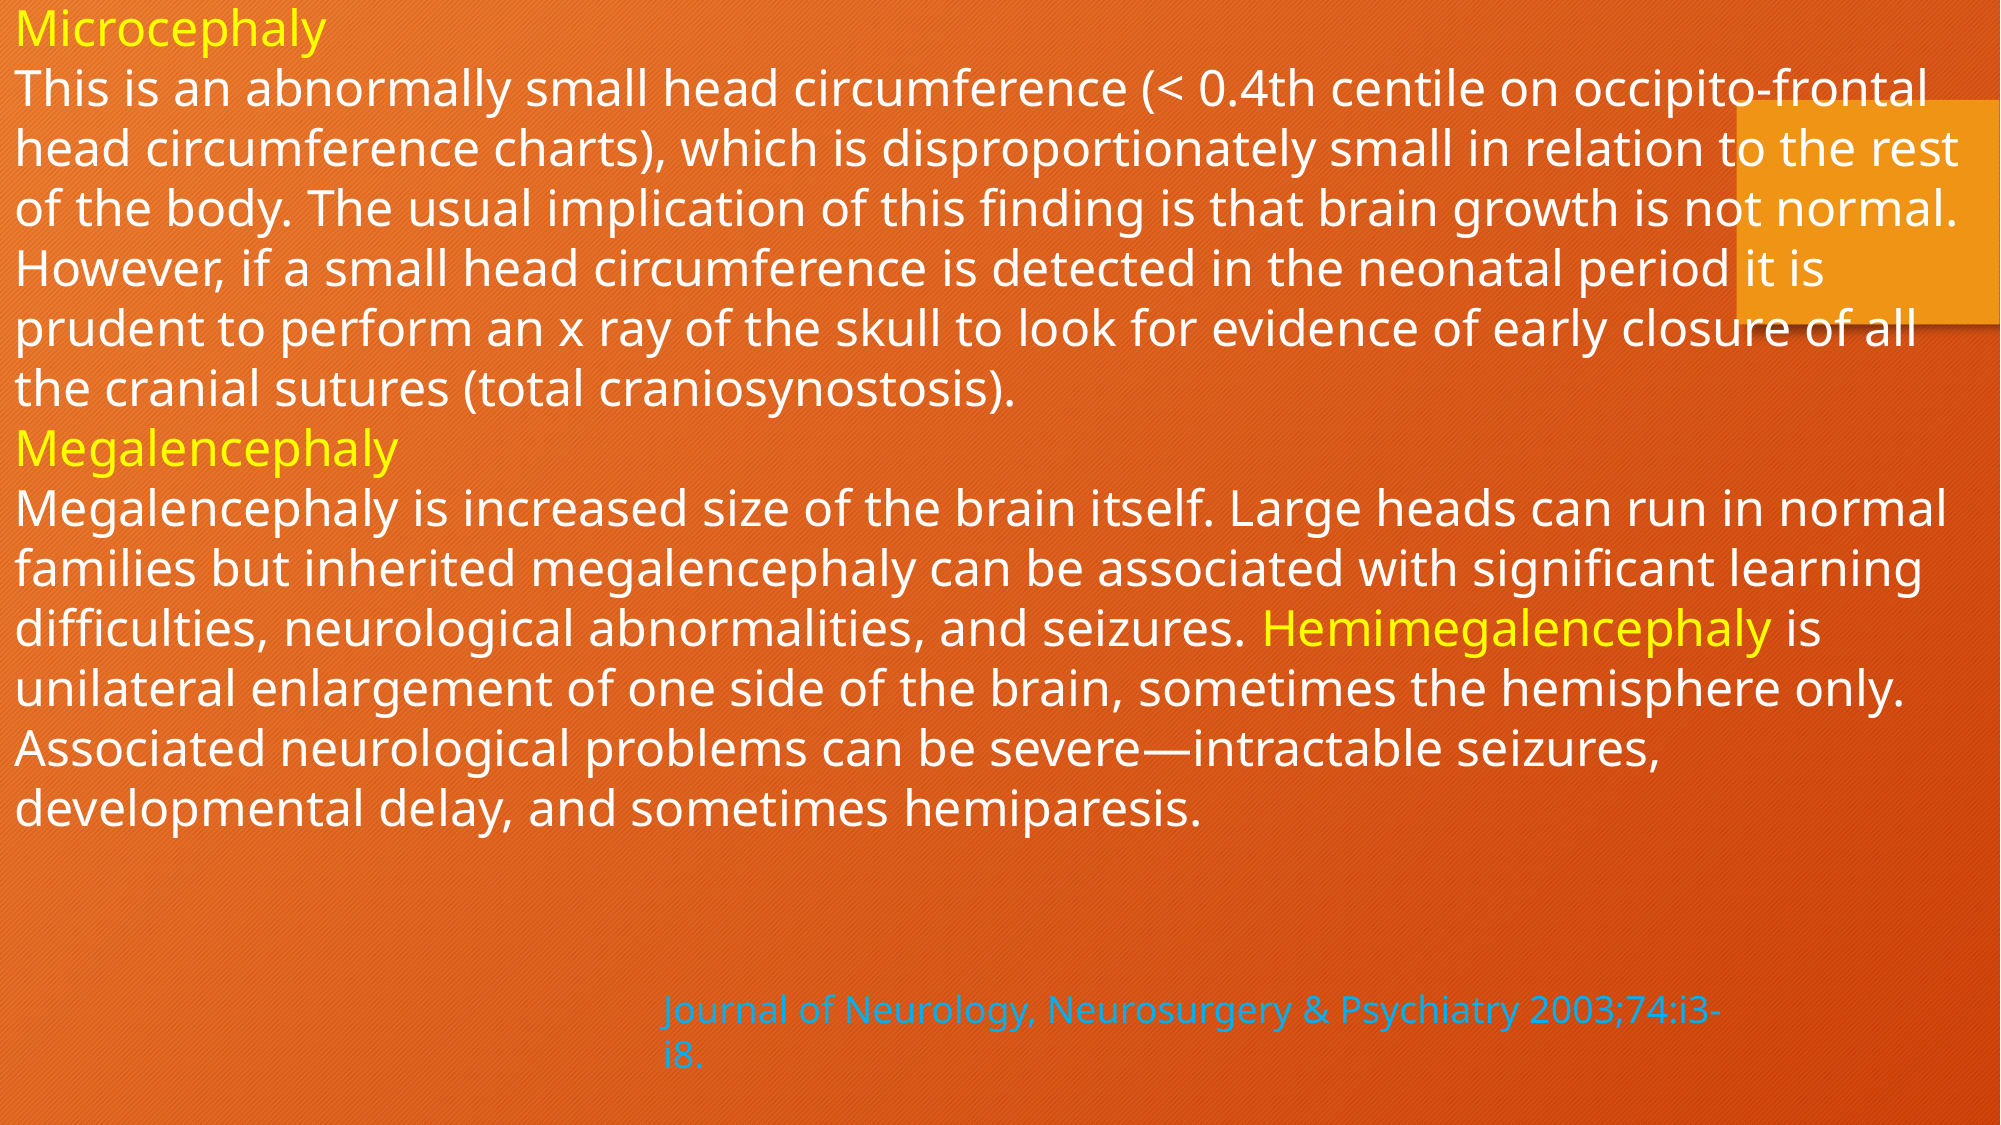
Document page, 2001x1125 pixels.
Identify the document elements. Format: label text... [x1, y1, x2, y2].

text_box Microcephaly This is an abnormally small head circumference (< 0.4th centile on occipito-frontal head circumference charts), which is disproportionately small in relation to the rest of the body. The usual implication of this finding is that brain growth is not normal. However, if a small head circumference is detected in the neonatal period it is prudent to perform an x ray of the skull to look for evidence of early closure of all the cranial sutures (total craniosynostosis). Megalencephaly Megalencephaly is increased size of the brain itself. Large heads can run in normal families but inherited megalencephaly can be associated with significant learning difficulties, neurological abnormalities, and seizures. Hemimegalencephaly is unilateral enlargement of one side of the brain, sometimes the hemisphere only. Associated neurological problems can be severe—intractable seizures, developmental delay, and sometimes hemiparesis. [0, 0, 2000, 844]
text_box Journal of Neurology, Neurosurgery & Psychiatry 2003;74:i3-i8. [648, 978, 1775, 1084]
